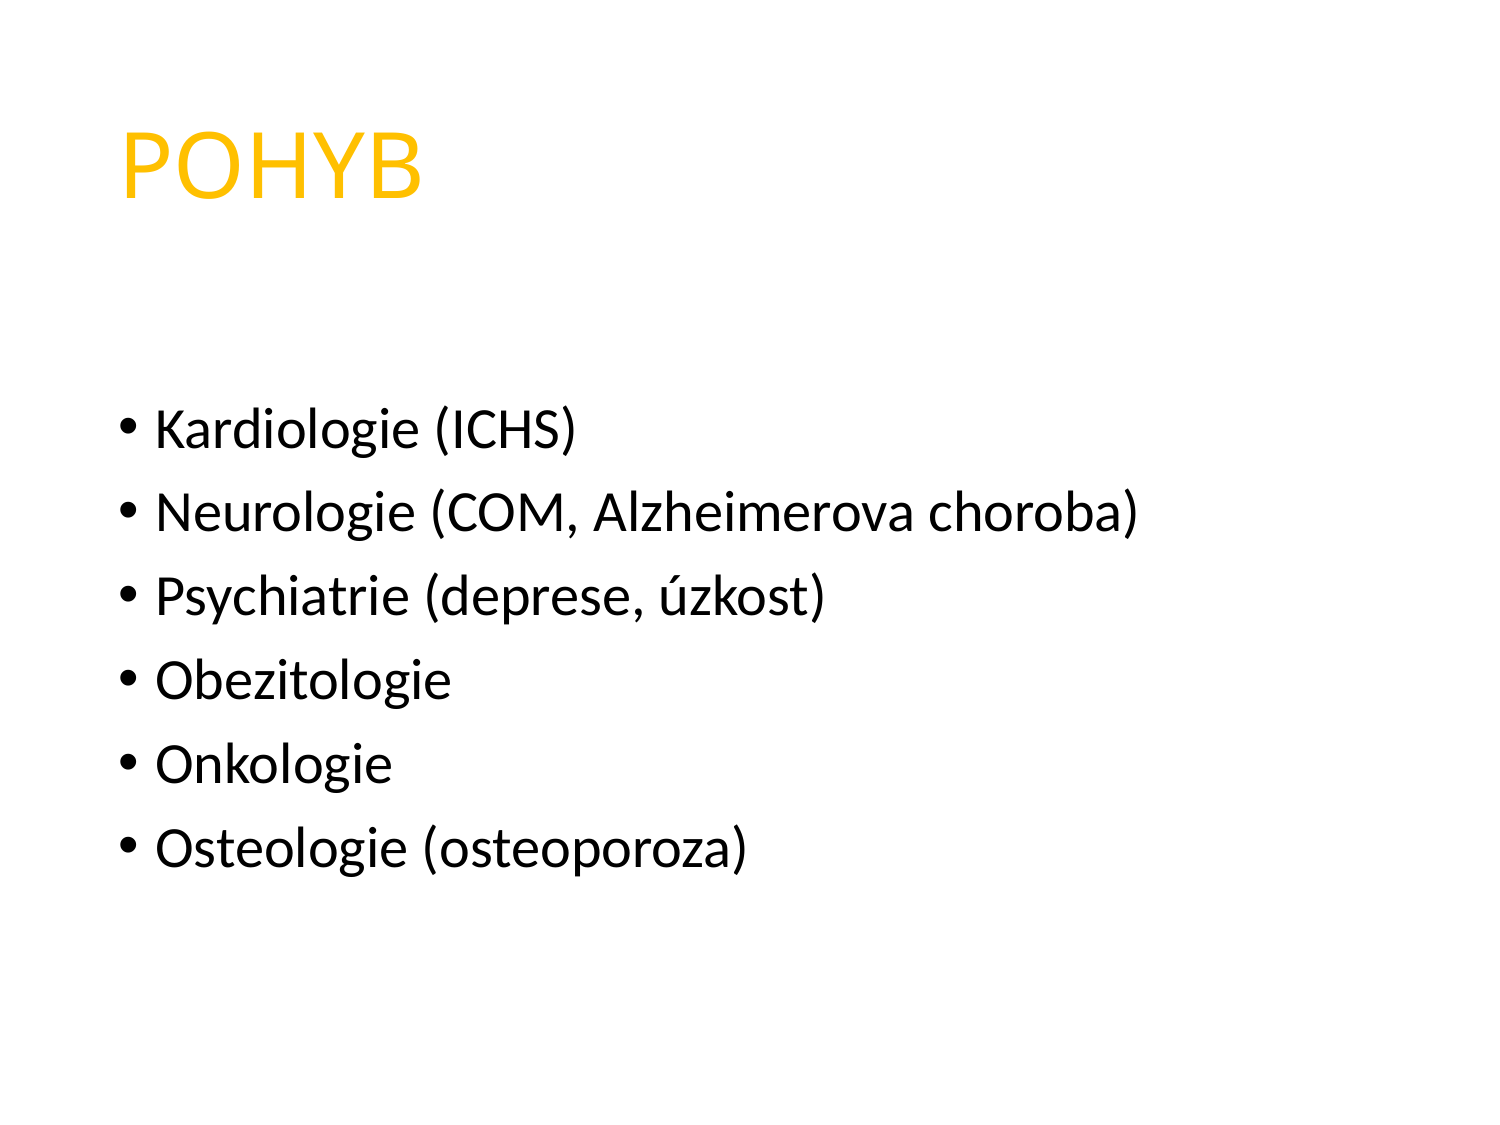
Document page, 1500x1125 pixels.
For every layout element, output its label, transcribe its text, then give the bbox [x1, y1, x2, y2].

list Kardiologie (ICHS) Neurologie (COM, Alzheimerova choroba) Psychiatrie (deprese, úzkost) Obezitologie Onkologie Osteologie (osteoporoza) [103, 299, 1397, 1014]
title POHYB [103, 59, 1397, 278]
